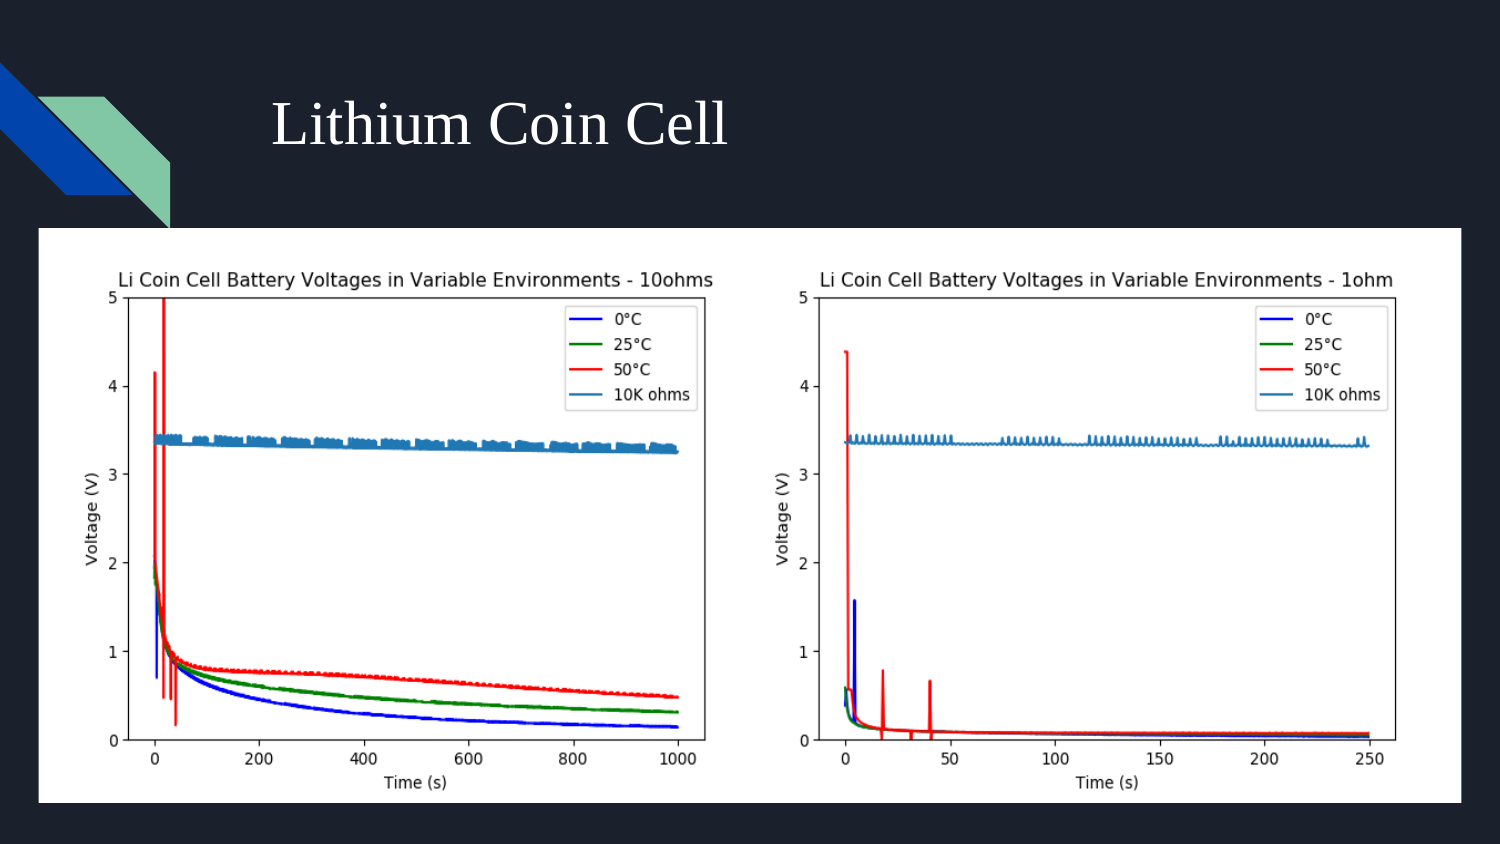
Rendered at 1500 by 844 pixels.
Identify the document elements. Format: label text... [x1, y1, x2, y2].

picture [38, 228, 1462, 803]
title Lithium Coin Cell [256, 67, 1412, 218]
